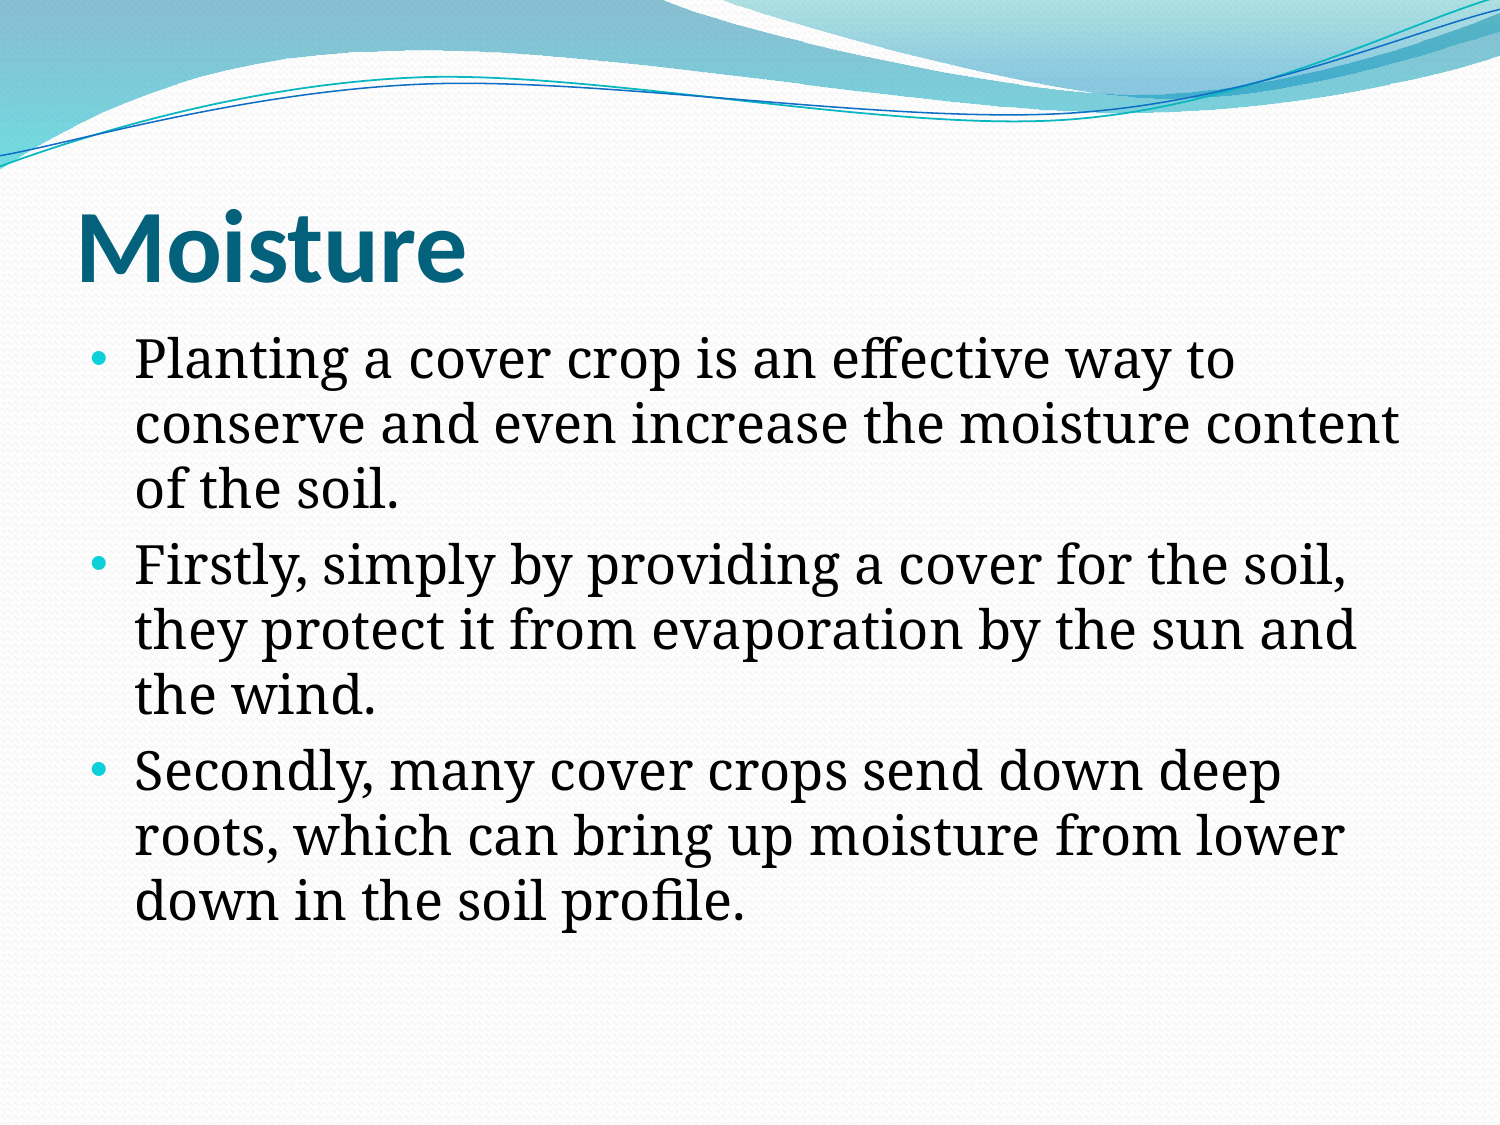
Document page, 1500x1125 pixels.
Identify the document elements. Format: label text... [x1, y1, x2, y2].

title Moisture [75, 115, 1425, 303]
list Planting a cover crop is an effective way to conserve and even increase the moisture content of the soil. Firstly, simply by providing a cover for the soil, they protect it from evaporation by the sun and the wind. Secondly, many cover crops send down deep roots, which can bring up moisture from lower down in the soil profile. [75, 317, 1425, 1038]
